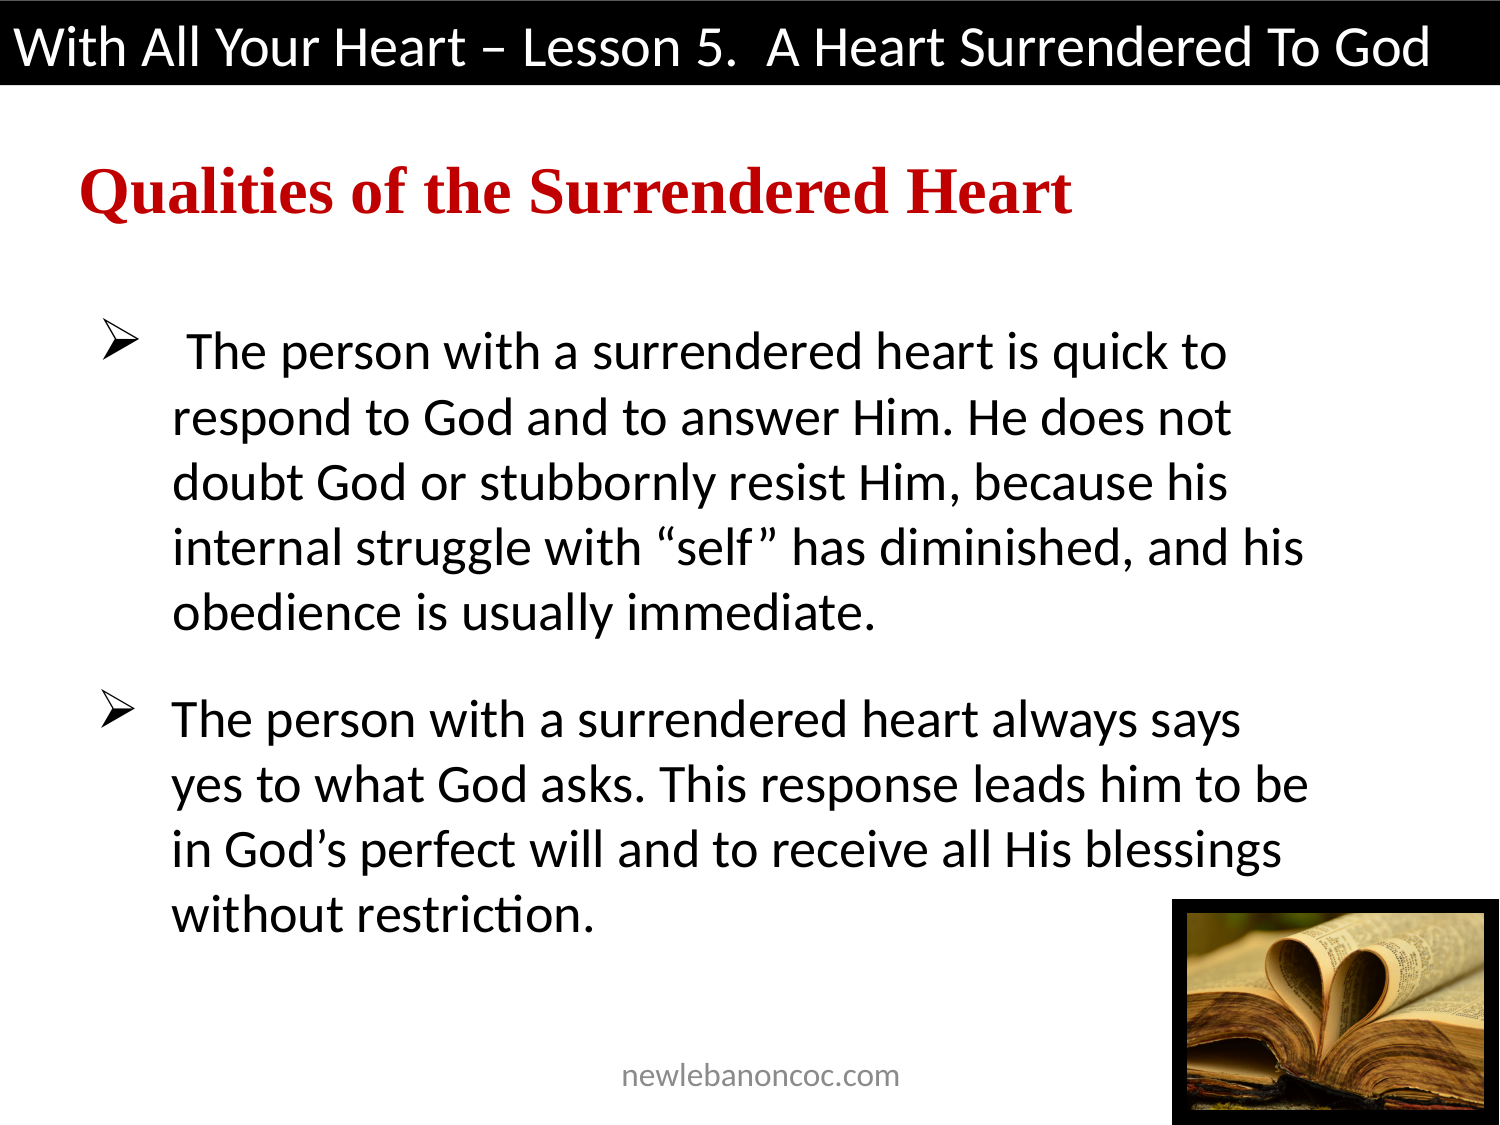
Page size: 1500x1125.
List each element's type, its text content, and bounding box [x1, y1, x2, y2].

text_box Qualities of the Surrendered Heart [63, 139, 1120, 234]
text_box The person with a surrendered heart is quick to respond to God and to answer Him. He does not doubt God or stubbornly resist Him, because his internal struggle with “self” has diminished, and his obedience is usually immediate. [78, 303, 1362, 649]
text_box With All Your Heart – Lesson 5. A Heart Surrendered To God [0, 0, 1500, 86]
picture [1186, 913, 1485, 1111]
text_box The person with a surrendered heart always says yes to what God asks. This response leads him to be in God’s perfect will and to receive all His blessings without restriction. [81, 675, 1337, 951]
footer newlebanoncoc.com [496, 1042, 1004, 1103]
